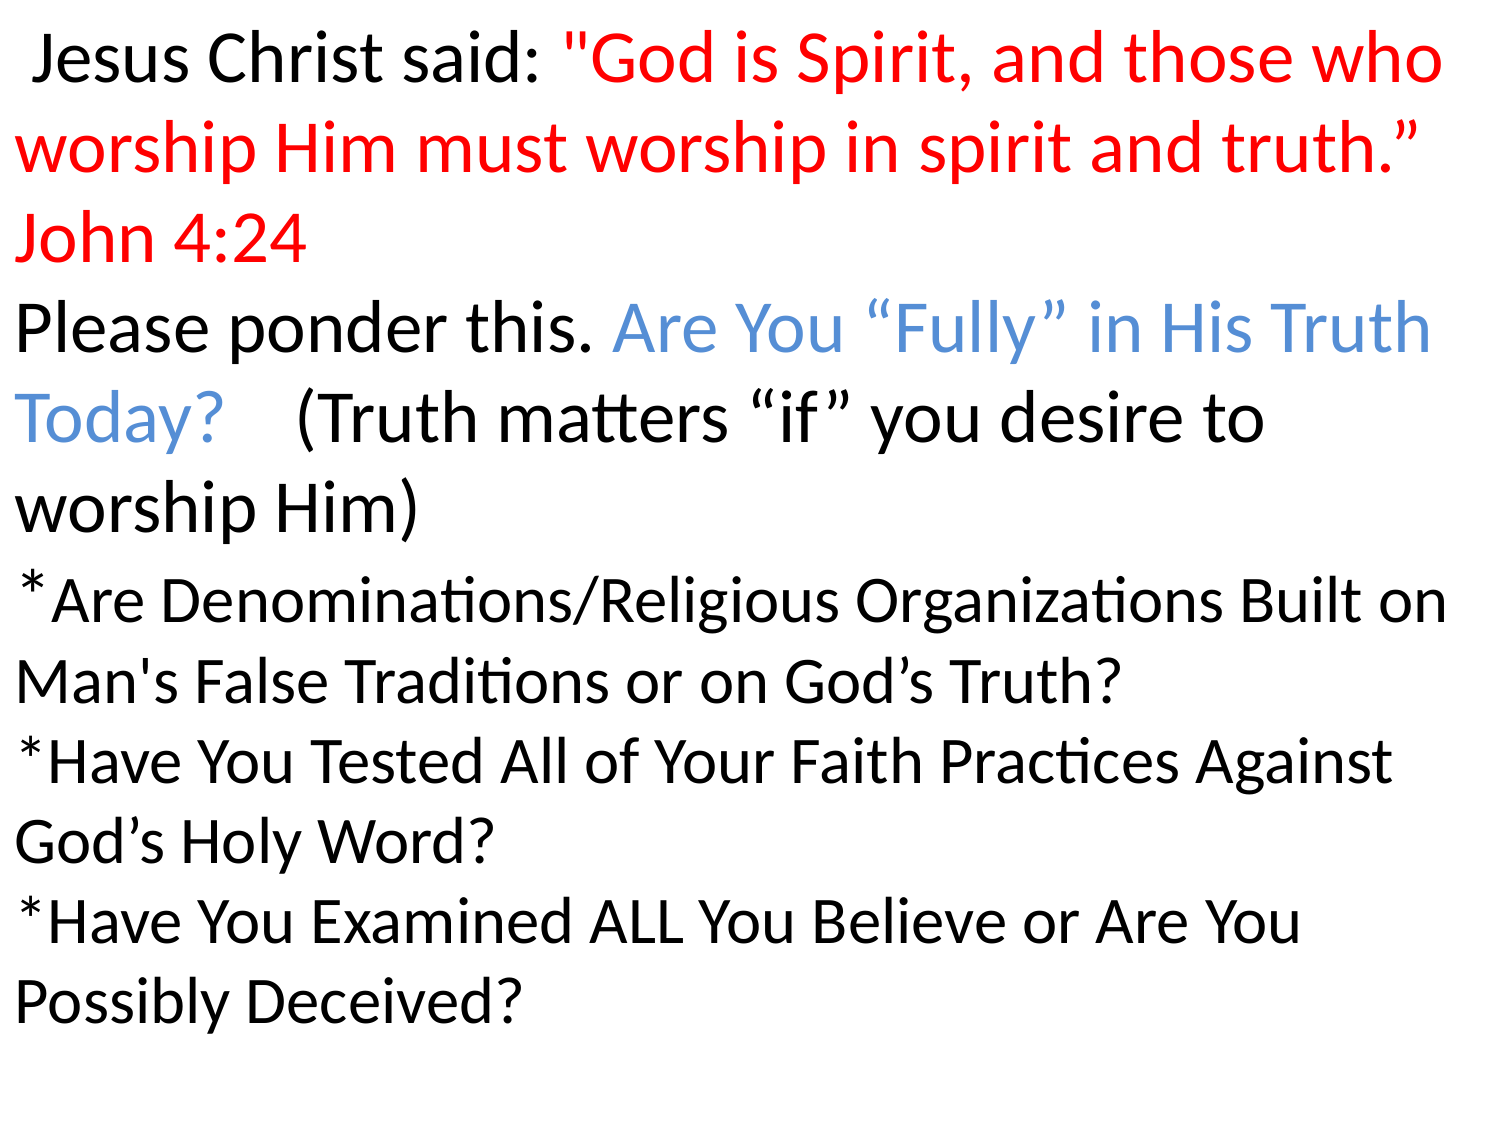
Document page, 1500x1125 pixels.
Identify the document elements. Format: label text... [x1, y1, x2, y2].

text_box Jesus Christ said: "God is Spirit, and those who worship Him must worship in spirit and truth.” John 4:24 Please ponder this. Are You “Fully” in His Truth Today? (Truth matters “if” you desire to worship Him) *Are Denominations/Religious Organizations Built on Man's False Traditions or on God’s Truth? *Have You Tested All of Your Faith Practices Against God’s Holy Word? *Have You Examined ALL You Believe or Are You Possibly Deceived? [0, 0, 1500, 1045]
